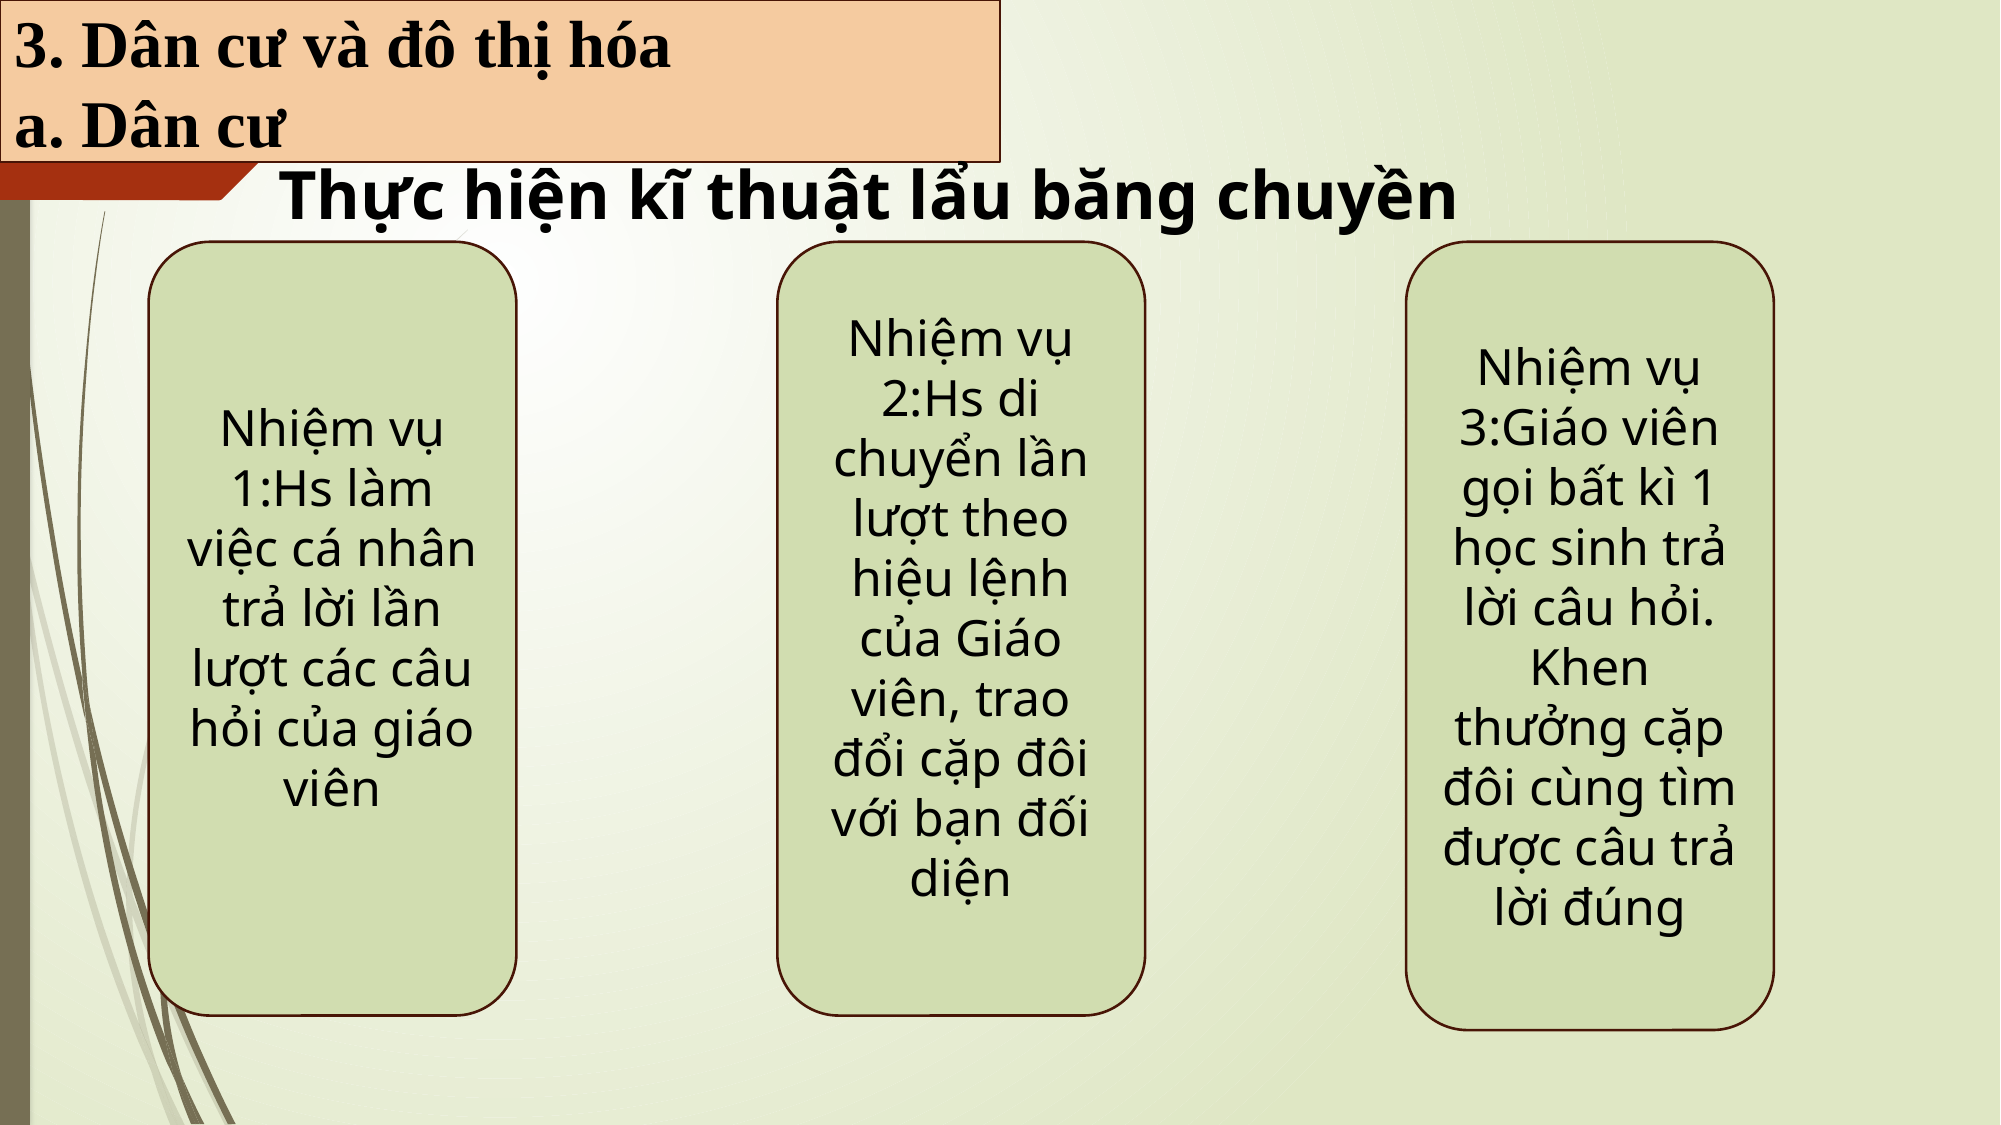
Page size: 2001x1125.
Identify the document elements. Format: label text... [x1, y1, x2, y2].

text_box Nhiệm vụ 3:Giáo viên gọi bất kì 1 học sinh trả lời câu hỏi. Khen thưởng cặp đôi cùng tìm được câu trả lời đúng [1404, 240, 1776, 1032]
text_box 3. Dân cư và đô thị hóa a. Dân cư [0, 0, 1001, 163]
text_box Nhiệm vụ 2:Hs di chuyển lần lượt theo hiệu lệnh của Giáo viên, trao đổi cặp đôi với bạn đối diện [776, 240, 1147, 1017]
text_box Nhiệm vụ 1:Hs làm việc cá nhân trả lời lần lượt các câu hỏi của giáo viên [147, 240, 518, 1017]
text_box Thực hiện kĩ thuật lẩu băng chuyền [263, 145, 1881, 241]
